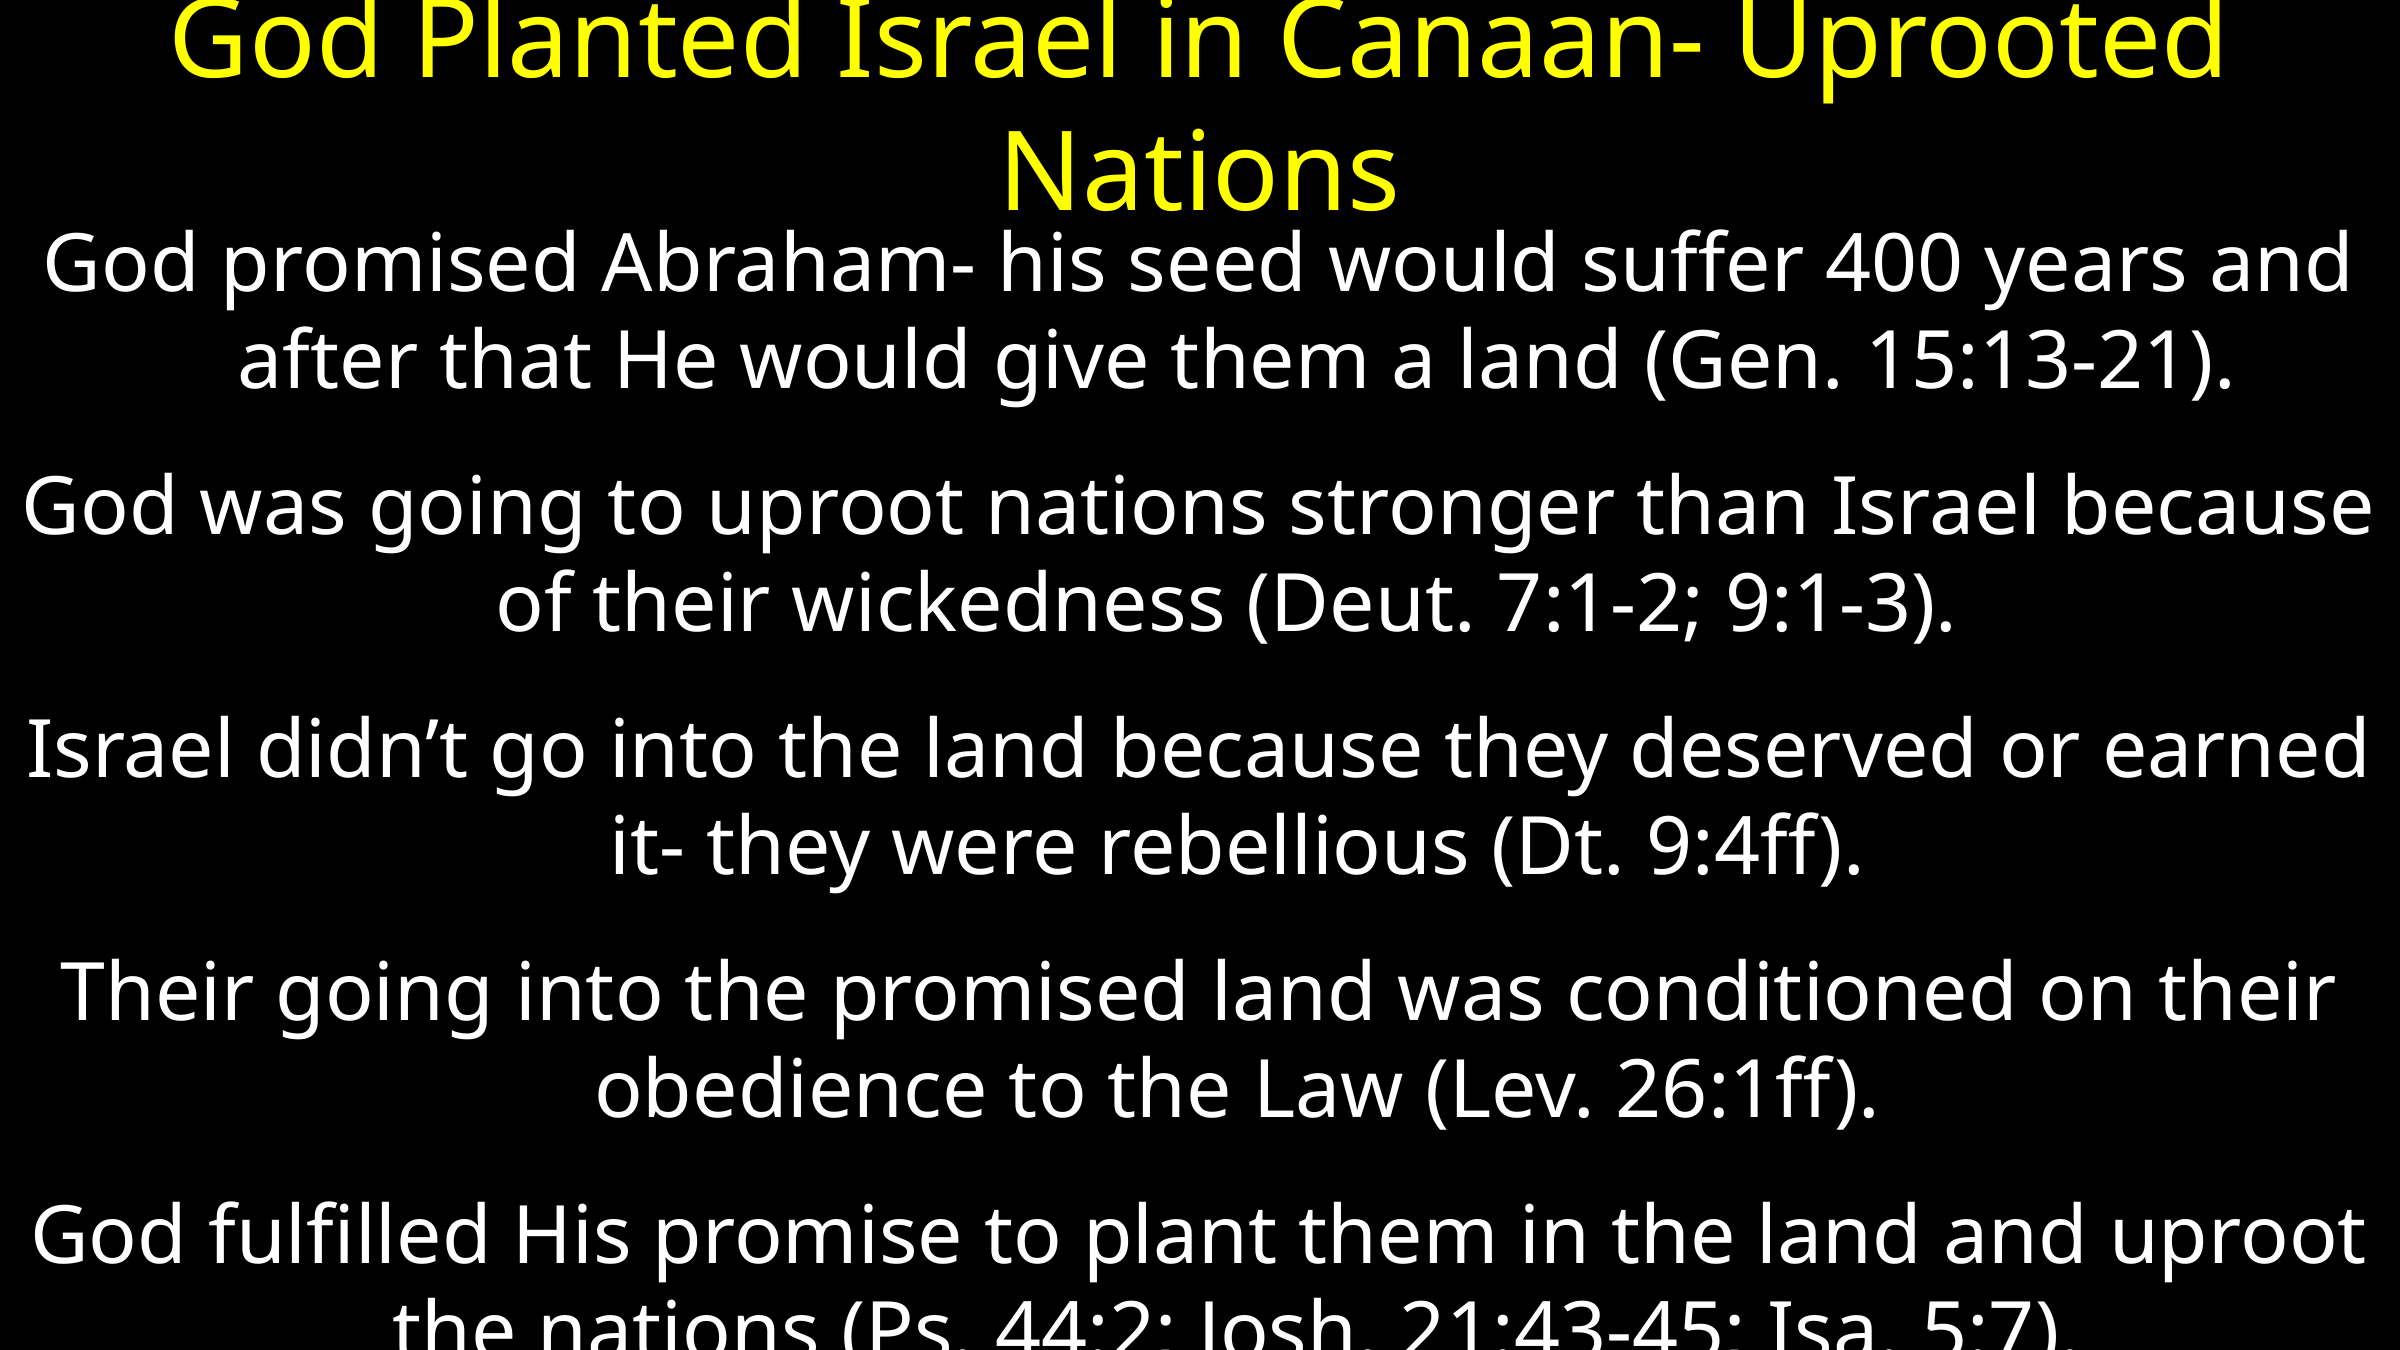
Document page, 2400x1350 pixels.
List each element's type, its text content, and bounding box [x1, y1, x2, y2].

list God promised Abraham- his seed would suffer 400 years and after that He would give them a land (Gen. 15:13-21). God was going to uproot nations stronger than Israel because of their wickedness (Deut. 7:1-2; 9:1-3). Israel didn’t go into the land because they deserved or earned it- they were rebellious (Dt. 9:4ff). Their going into the promised land was conditioned on their obedience to the Law (Lev. 26:1ff). God fulfilled His promise to plant them in the land and uproot the nations (Ps. 44:2; Josh. 21:43-45; Isa. 5:7). [0, 200, 2400, 1350]
title God Planted Israel in Canaan- Uprooted Nations [0, 0, 2400, 200]
